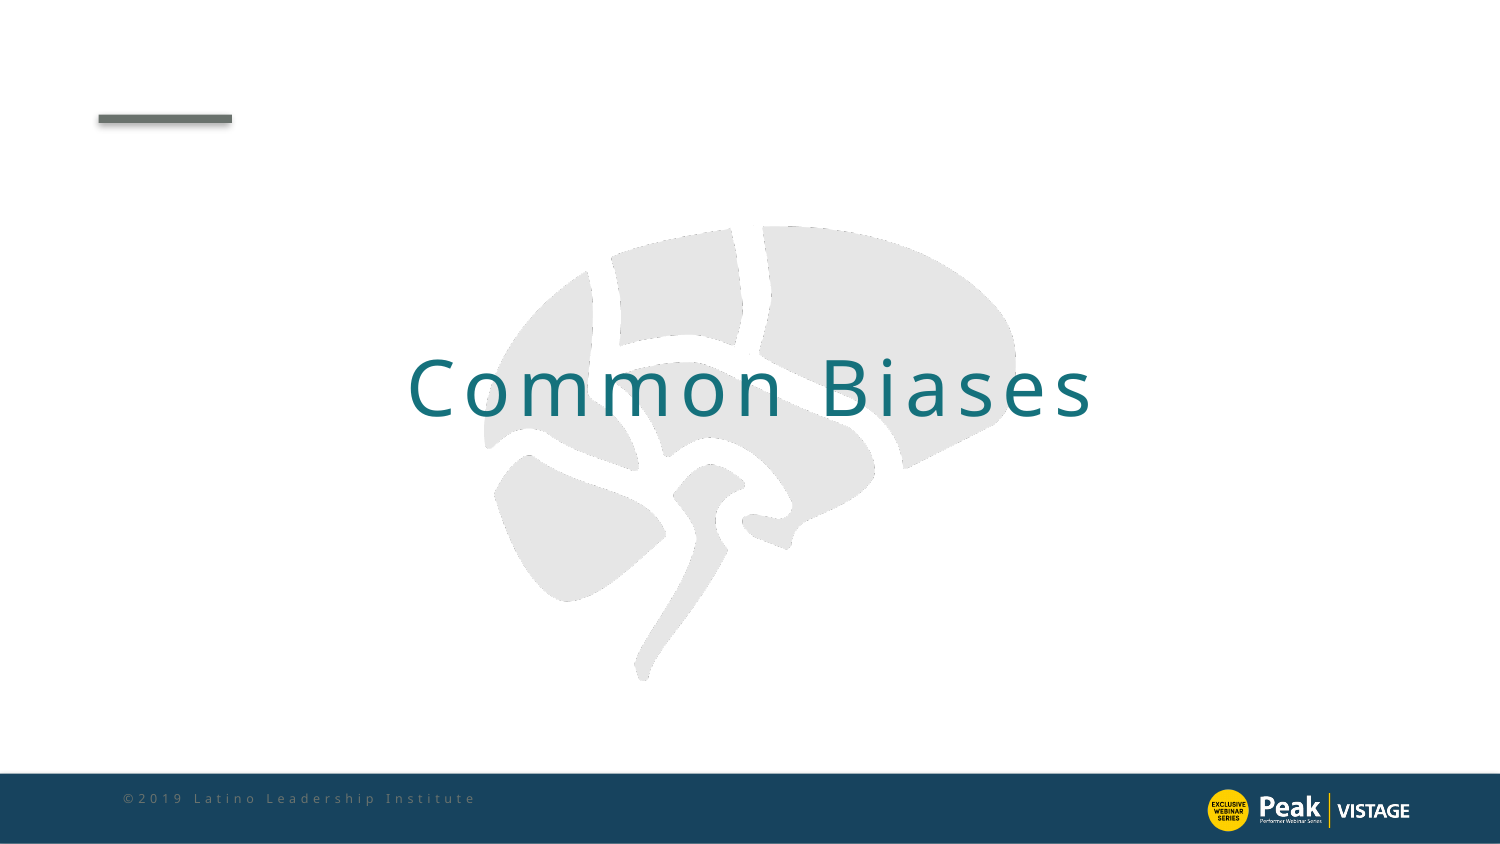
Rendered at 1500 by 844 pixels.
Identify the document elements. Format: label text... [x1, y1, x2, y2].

picture [484, 224, 1016, 681]
text_box Common Biases [1019, 369, 1109, 440]
text_box ©2019 Latino Leadership Institute [108, 784, 488, 814]
picture [1191, 785, 1430, 836]
text_box Common Biases [391, 369, 479, 440]
